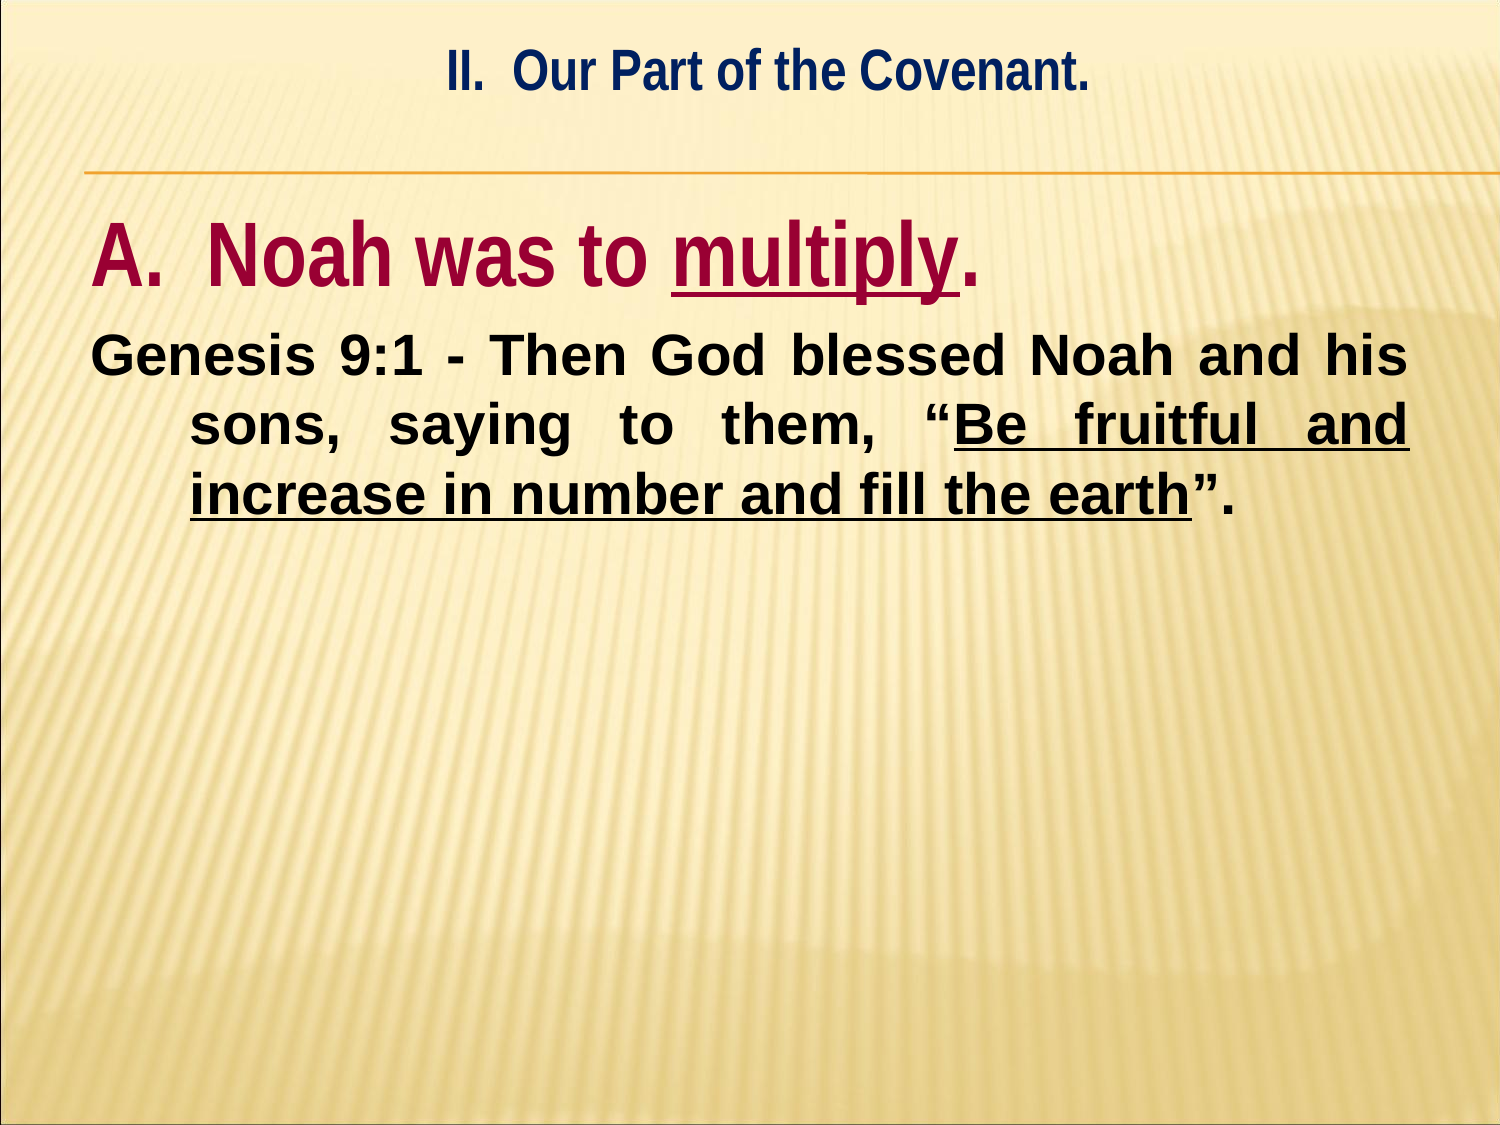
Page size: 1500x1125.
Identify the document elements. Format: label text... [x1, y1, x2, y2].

picture [0, 0, 1500, 1125]
list A. Noah was to multiply. Genesis 9:1 - Then God blessed Noah and his sons, saying to them, “Be fruitful and increase in number and fill the earth”. [75, 187, 1425, 1075]
text_box II. Our Part of the Covenant. [124, 24, 1413, 110]
